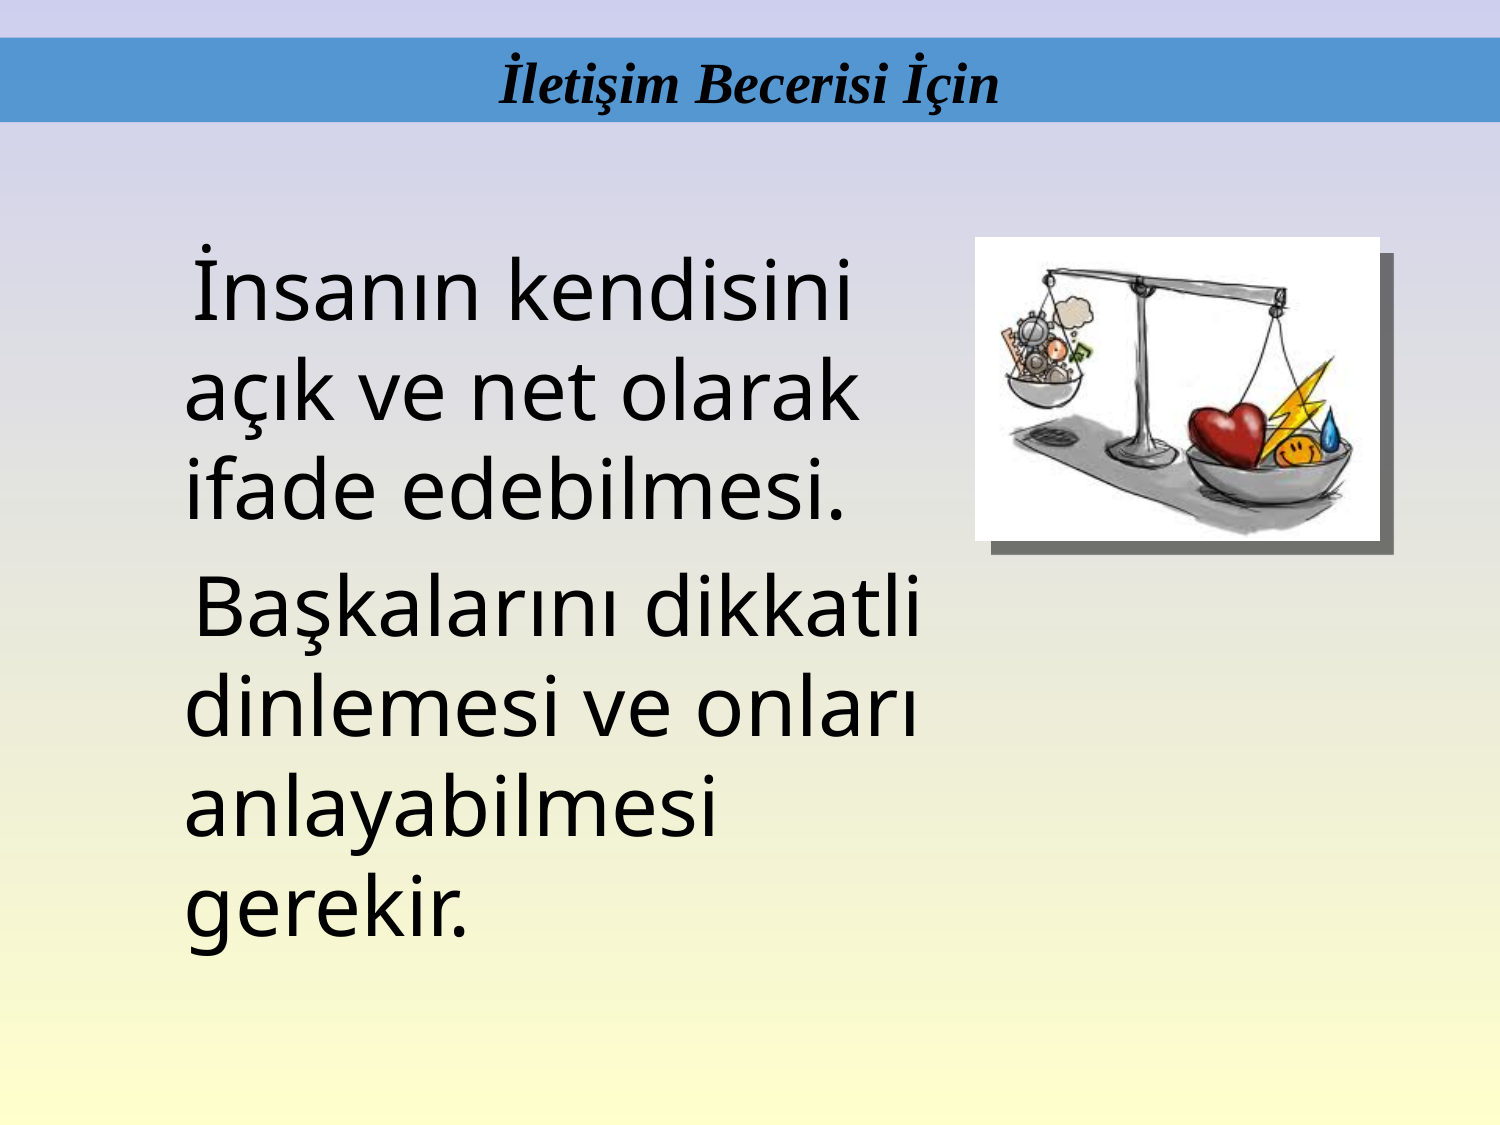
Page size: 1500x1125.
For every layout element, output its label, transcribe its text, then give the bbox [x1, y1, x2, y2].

text_box İletişim Becerisi İçin [0, 37, 1500, 123]
picture [974, 237, 1380, 541]
list İnsanın kendisini açık ve net olarak ifade edebilmesi. Başkalarını dikkatli dinlemesi ve onları anlayabilmesi gerekir. [112, 123, 1038, 1038]
